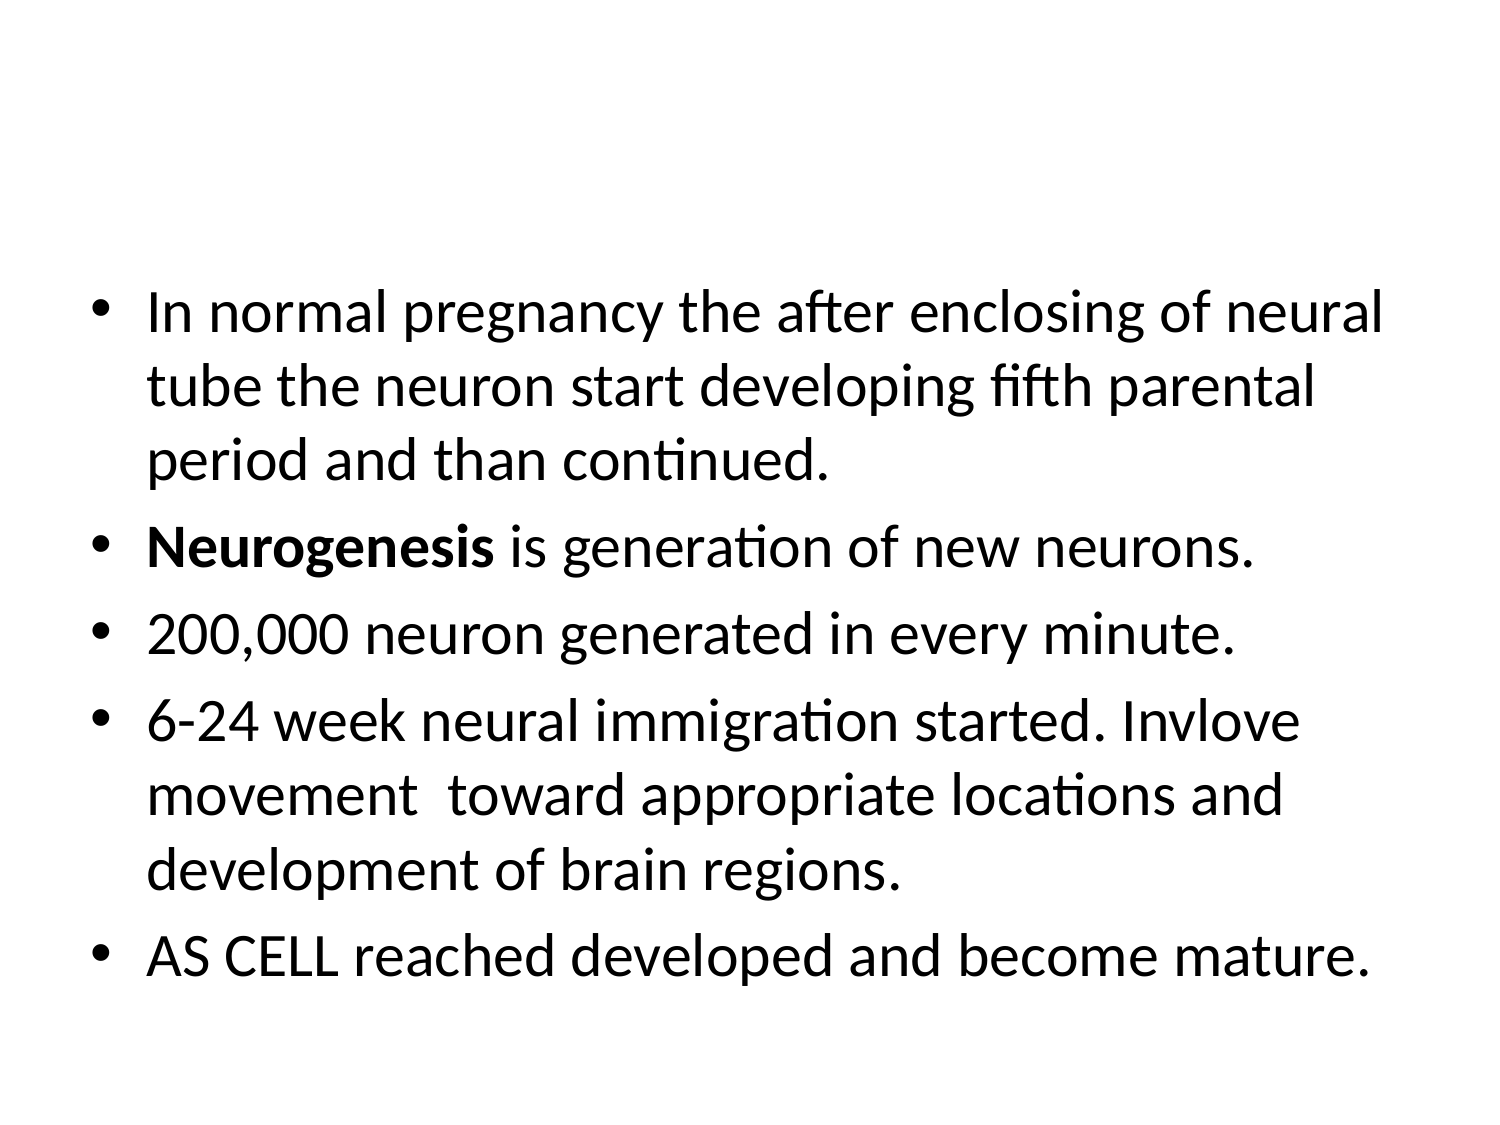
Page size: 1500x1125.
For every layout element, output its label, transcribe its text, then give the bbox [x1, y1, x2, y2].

list In normal pregnancy the after enclosing of neural tube the neuron start developing fifth parental period and than continued. Neurogenesis is generation of new neurons. 200,000 neuron generated in every minute. 6-24 week neural immigration started. Invlove movement toward appropriate locations and development of brain regions. AS CELL reached developed and become mature. [75, 262, 1425, 1005]
